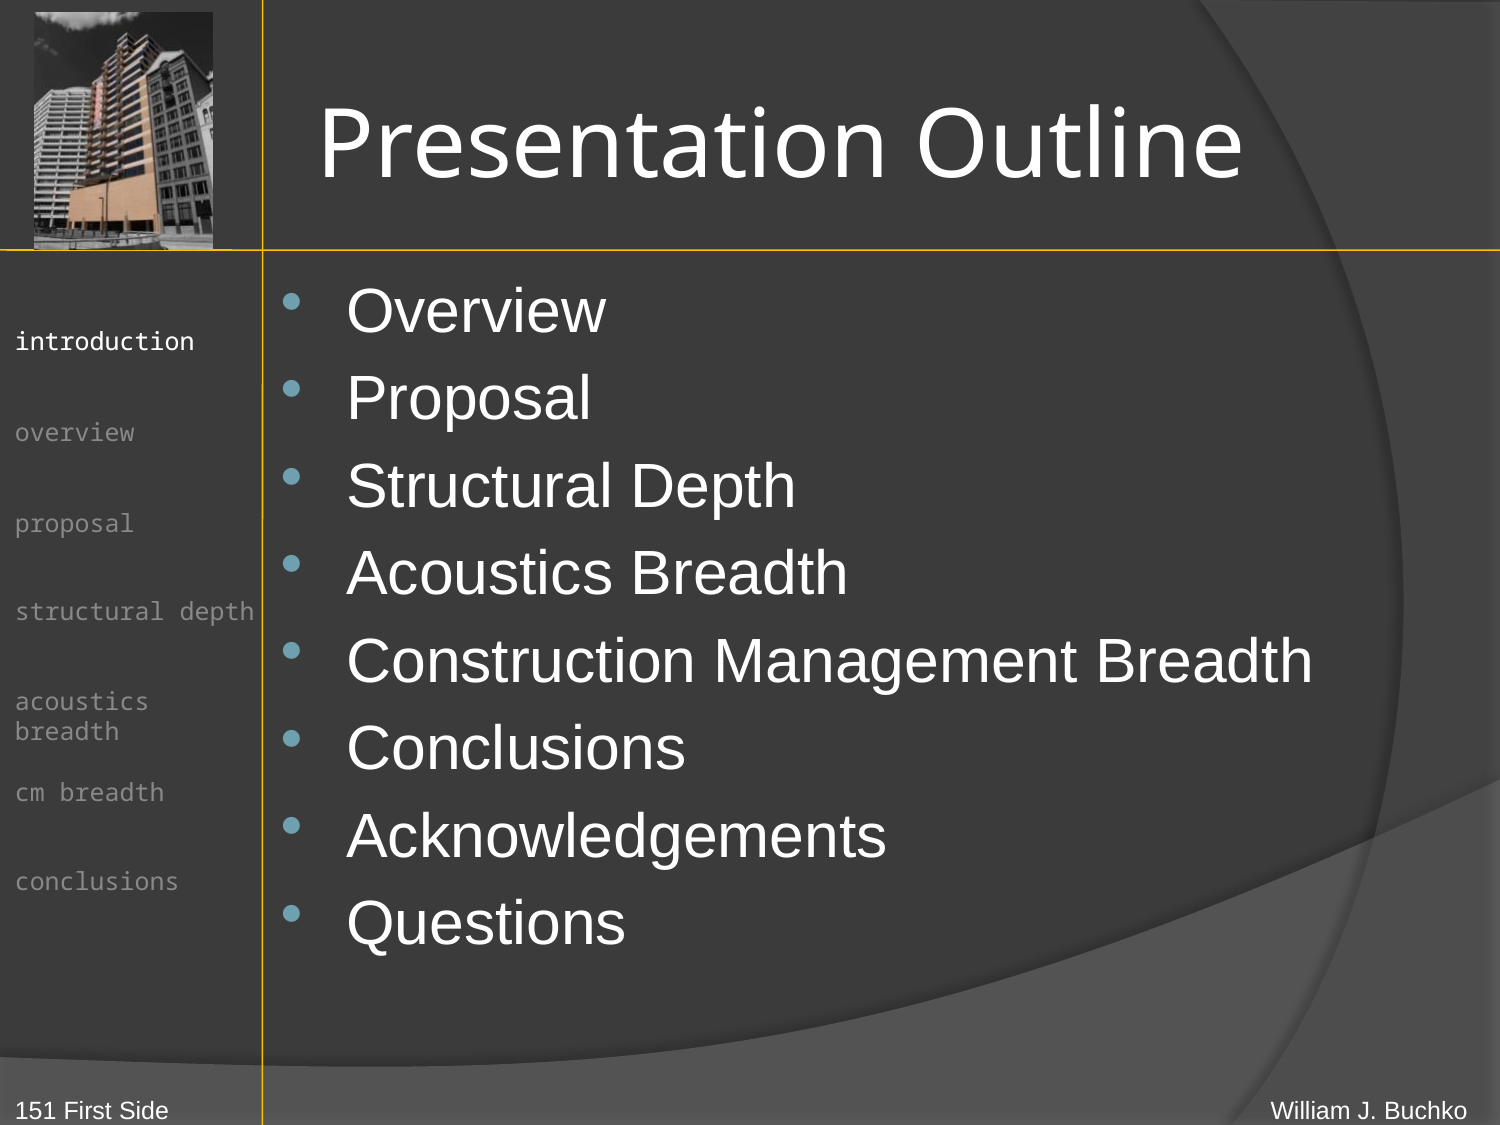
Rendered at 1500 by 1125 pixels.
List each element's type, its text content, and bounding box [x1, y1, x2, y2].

text_box introduction [0, 318, 263, 364]
picture [34, 12, 213, 250]
title Presentation Outline [262, 45, 1300, 233]
list Overview Proposal Structural Depth Acoustics Breadth Construction Management Breadth Conclusions Acknowledgements Questions [262, 262, 1363, 1005]
